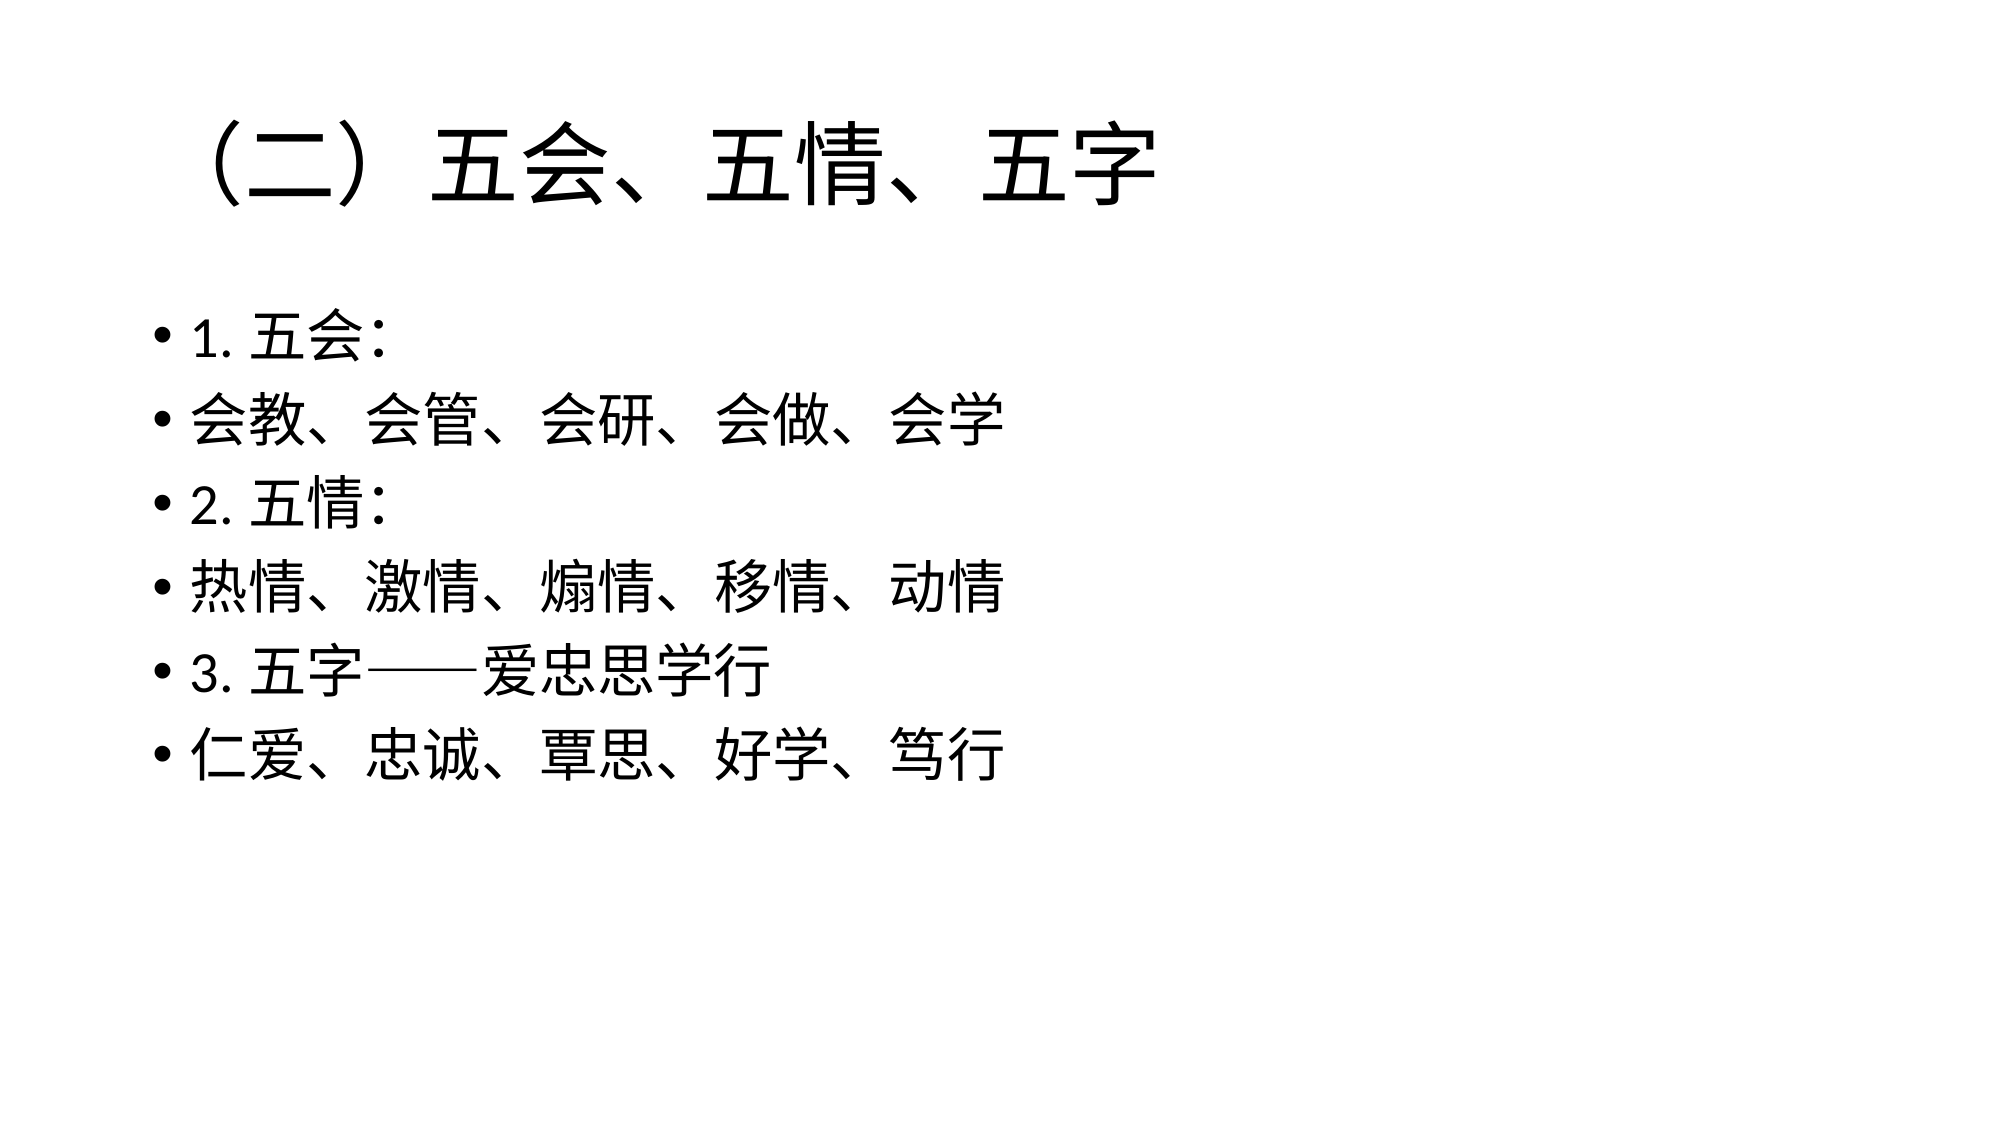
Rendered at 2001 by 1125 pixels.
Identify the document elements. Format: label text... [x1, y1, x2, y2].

title （二）五会、五情、五字 [137, 59, 1863, 278]
list 1.五会： 会教、会管、会研、会做、会学 2.五情： 热情、激情、煽情、移情、动情 3.五字——爱忠思学行 仁爱、忠诚、覃思、好学、笃行 [137, 299, 1863, 1014]
